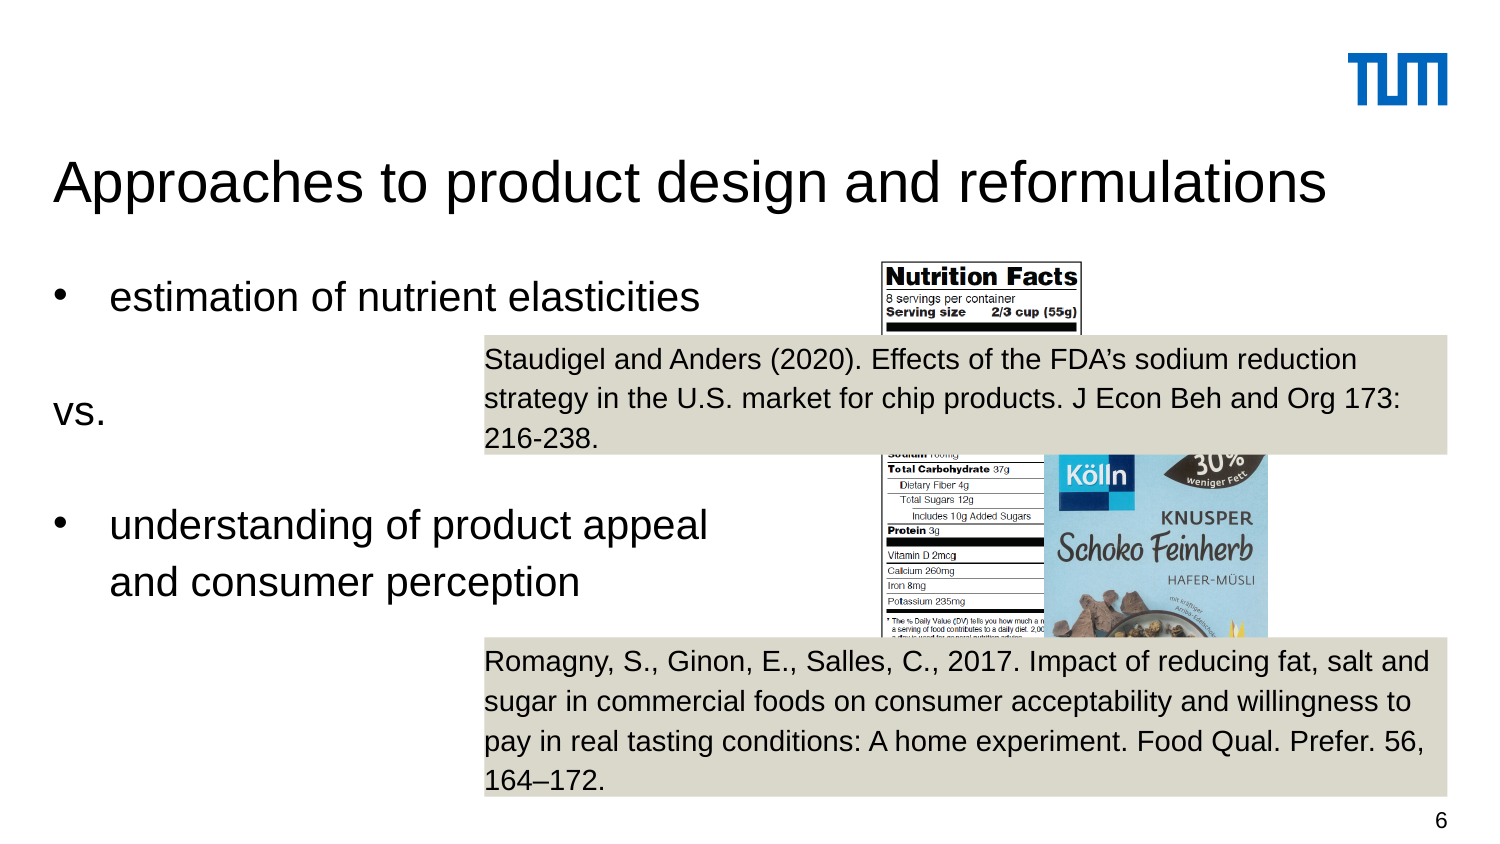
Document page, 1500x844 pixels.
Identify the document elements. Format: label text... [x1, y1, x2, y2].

text_box Staudigel and Anders (2020). Effects of the FDA’s sodium reduction strategy in the U.S. market for chip products. J Econ Beh and Org 173: 216-238. [1088, 335, 1448, 455]
picture [878, 259, 1268, 771]
title Approaches to product design and reformulations [52, 146, 1448, 215]
text_box Staudigel and Anders (2020). Effects of the FDA’s sodium reduction strategy in the U.S. market for chip products. J Econ Beh and Org 173: 216-238. [484, 335, 873, 455]
list estimation of nutrient elasticities vs. understanding of product appeal and consumer perception [52, 262, 740, 747]
text_box Romagny, S., Ginon, E., Salles, C., 2017. Impact of reducing fat, salt and sugar in commercial foods on consumer acceptability and willingness to pay in real tasting conditions: A home experiment. Food Qual. Prefer. 56, 164–172. [484, 637, 1448, 797]
